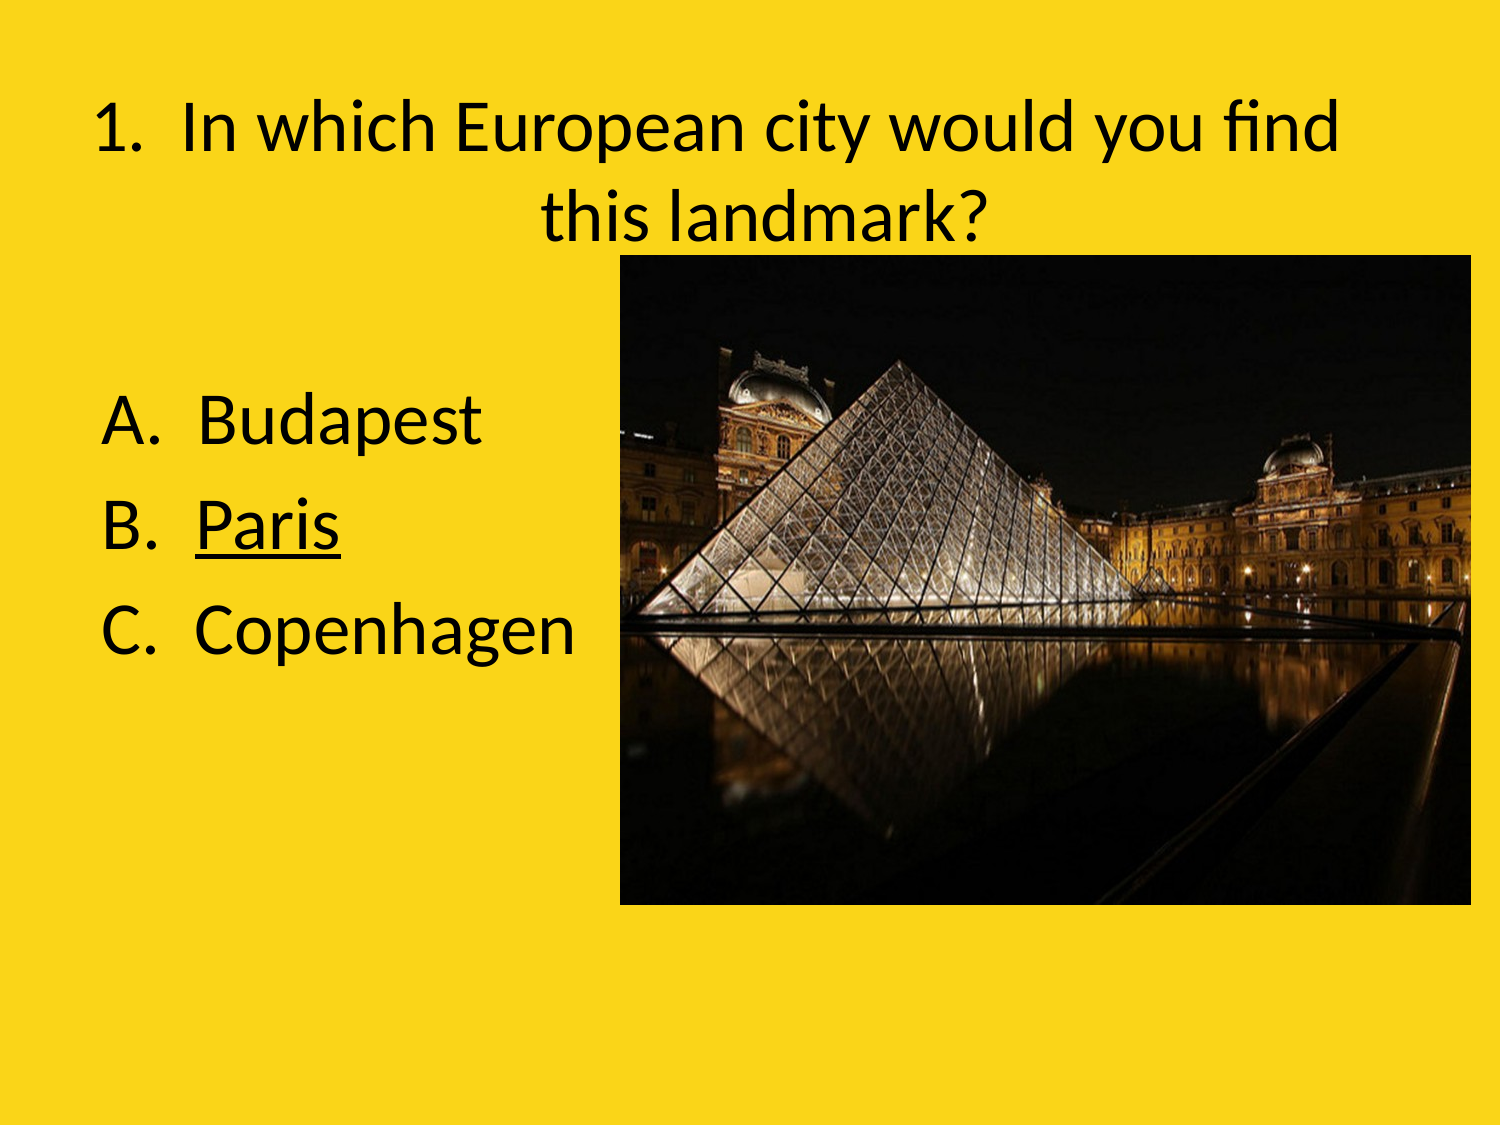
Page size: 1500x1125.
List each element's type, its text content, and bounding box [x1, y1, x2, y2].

picture [619, 255, 1471, 906]
list A. Budapest B. Paris C. Copenhagen [0, 267, 616, 911]
title 1. In which European city would you find this landmark? [75, 78, 1425, 256]
